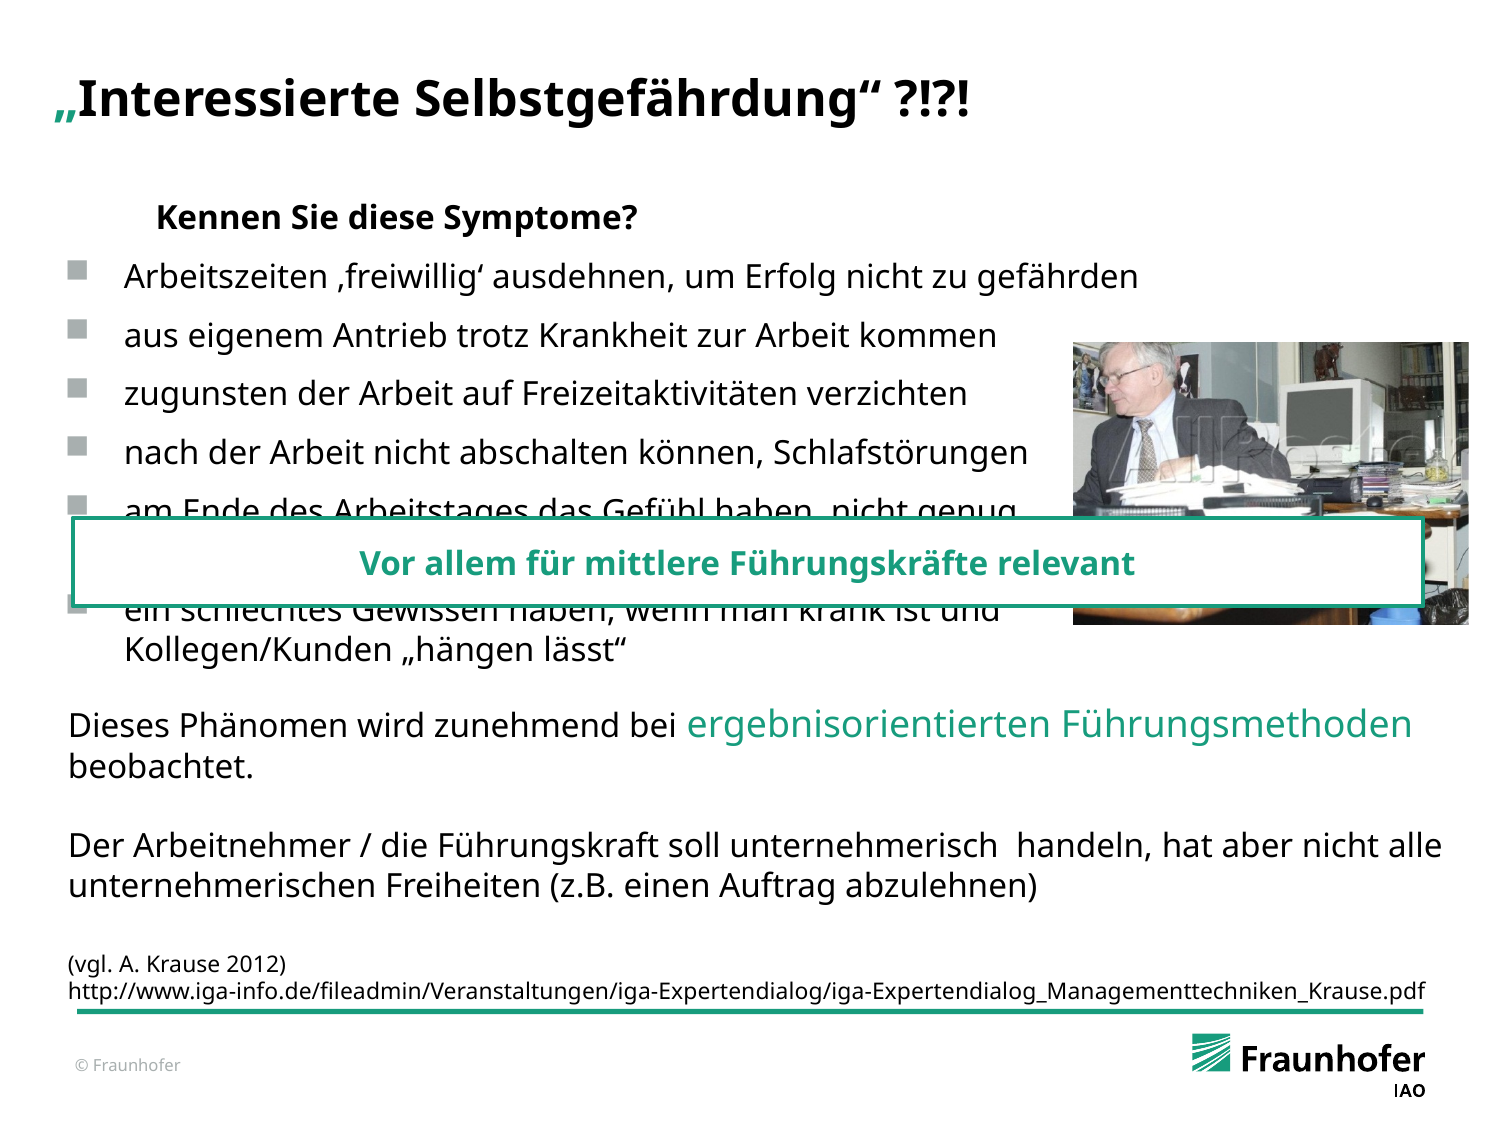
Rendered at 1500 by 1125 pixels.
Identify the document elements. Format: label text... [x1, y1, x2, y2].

text_box Vor allem für mittlere Führungskräfte relevant [71, 516, 1067, 608]
picture [1072, 342, 1469, 693]
text_box „Interessierte Selbstgefährdung“ ?!?! [53, 66, 1402, 138]
text_box Dieses Phänomen wird zunehmend bei ergebnisorientierten Führungsmethoden beobachtet. Der Arbeitnehmer / die Führungskraft soll unternehmerisch handeln, hat aber nicht alle unternehmerischen Freiheiten (z.B. einen Auftrag abzulehnen) (vgl. A. Krause 2012) http://www.iga-info.de/fileadmin/Veranstaltungen/iga-Expertendialog/iga-Expertendialog_Managementtechniken_Krause.pdf [53, 692, 1471, 1012]
list Kennen Sie diese Symptome? Arbeitszeiten ‚freiwillig‘ ausdehnen, um Erfolg nicht zu gefährden aus eigenem Antrieb trotz Krankheit zur Arbeit kommen zugunsten der Arbeit auf Freizeitaktivitäten verzichten nach der Arbeit nicht abschalten können, Schlafstörungen am Ende des Arbeitstages das Gefühl haben, nicht genug getan zu haben, obwohl man sich sehr angestrengt hat ein schlechtes Gewissen haben, wenn man krank ist und Kollegen/Kunden „hängen lässt“ [5, 196, 1201, 693]
